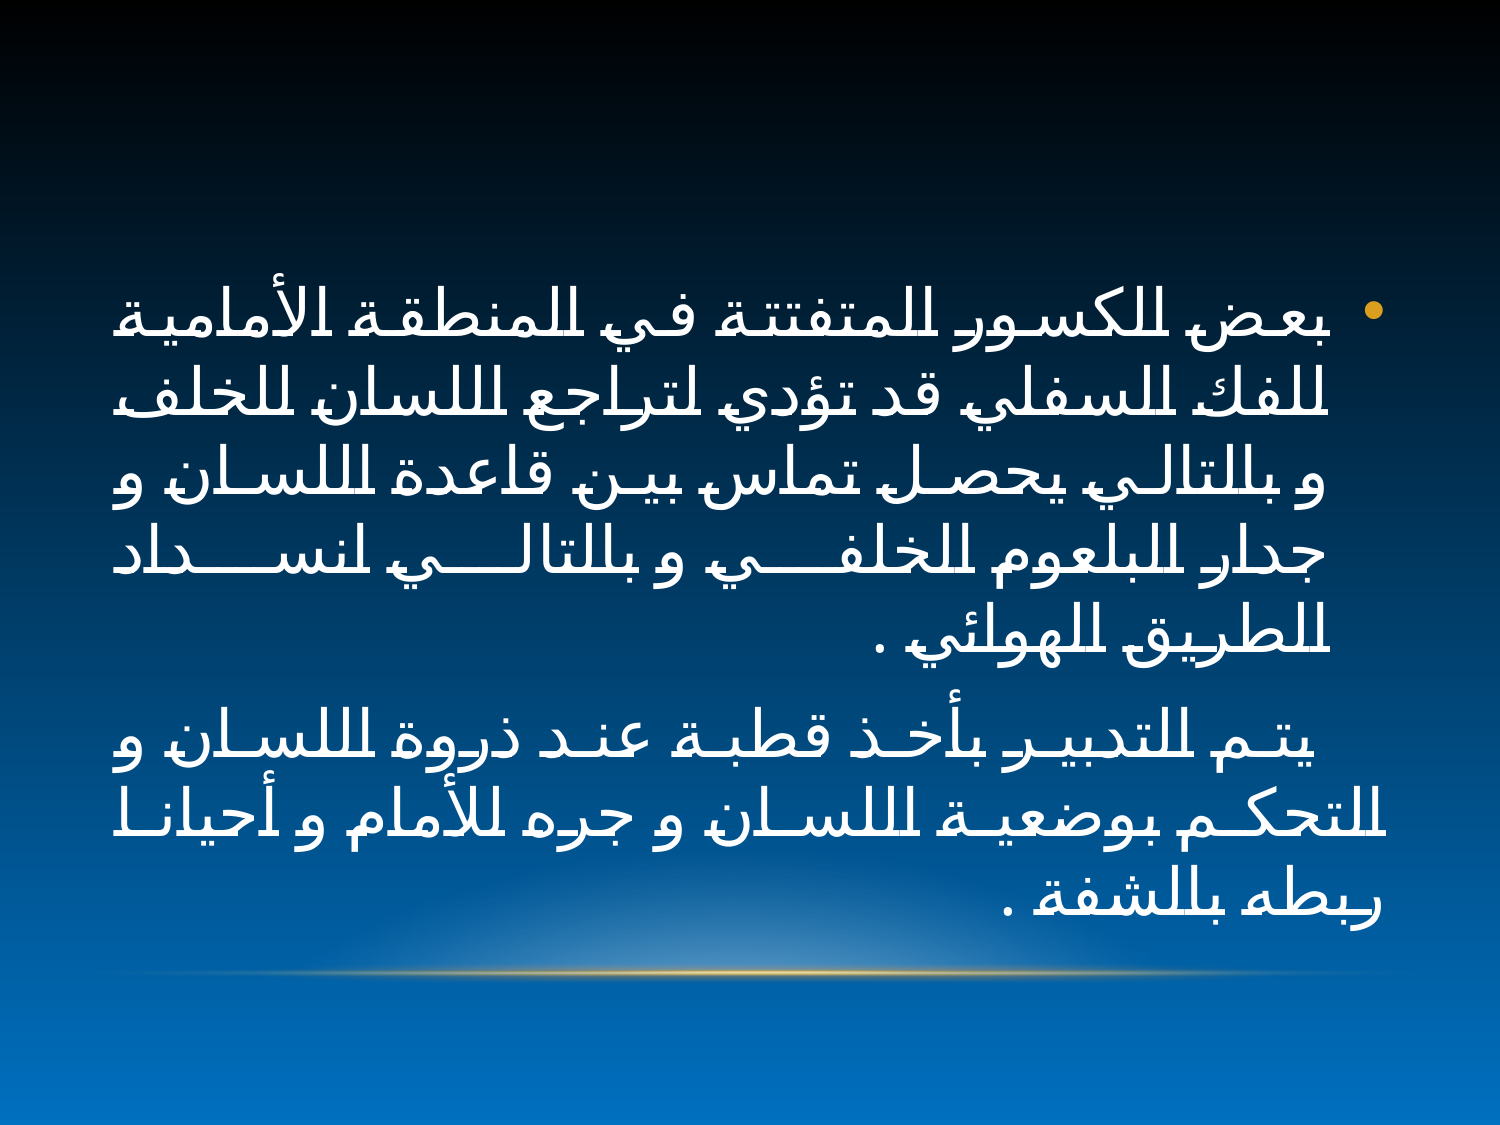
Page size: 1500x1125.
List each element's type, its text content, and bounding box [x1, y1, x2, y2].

list بعض الكسور المتفتتة في المنطقة الأمامية للفك السفلي قد تؤدي لتراجع اللسان للخلف و بالتالي يحصل تماس بين قاعدة اللسان و جدار البلعوم الخلفي و بالتالي انسداد الطريق الهوائي . يتم التدبير بأخذ قطبة عند ذروة اللسان و التحكم بوضعية اللسان و جره للأمام و أحيانا ربطه بالشفة . [99, 262, 1400, 938]
picture [0, 0, 1500, 1125]
